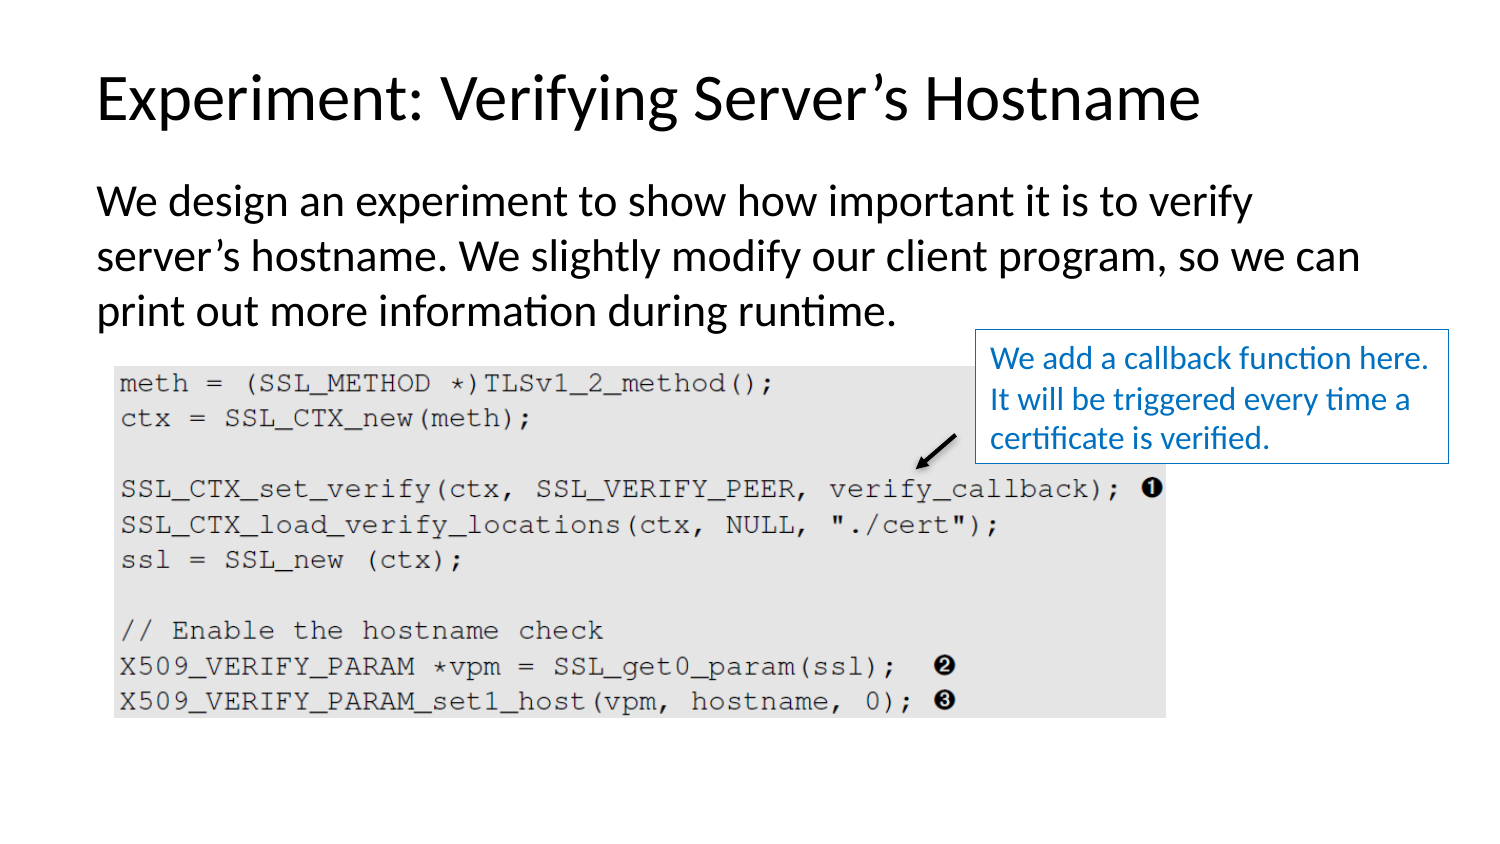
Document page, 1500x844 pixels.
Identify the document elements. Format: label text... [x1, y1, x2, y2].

list We design an experiment to show how important it is to verify server’s hostname. We slightly modify our client program, so we can print out more information during runtime. [81, 163, 1415, 742]
picture [114, 366, 1166, 718]
text_box We add a callback function here. It will be triggered every time a certificate is verified. [975, 329, 1449, 464]
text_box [915, 434, 956, 470]
title Experiment: Verifying Server’s Hostname [81, 23, 1344, 163]
